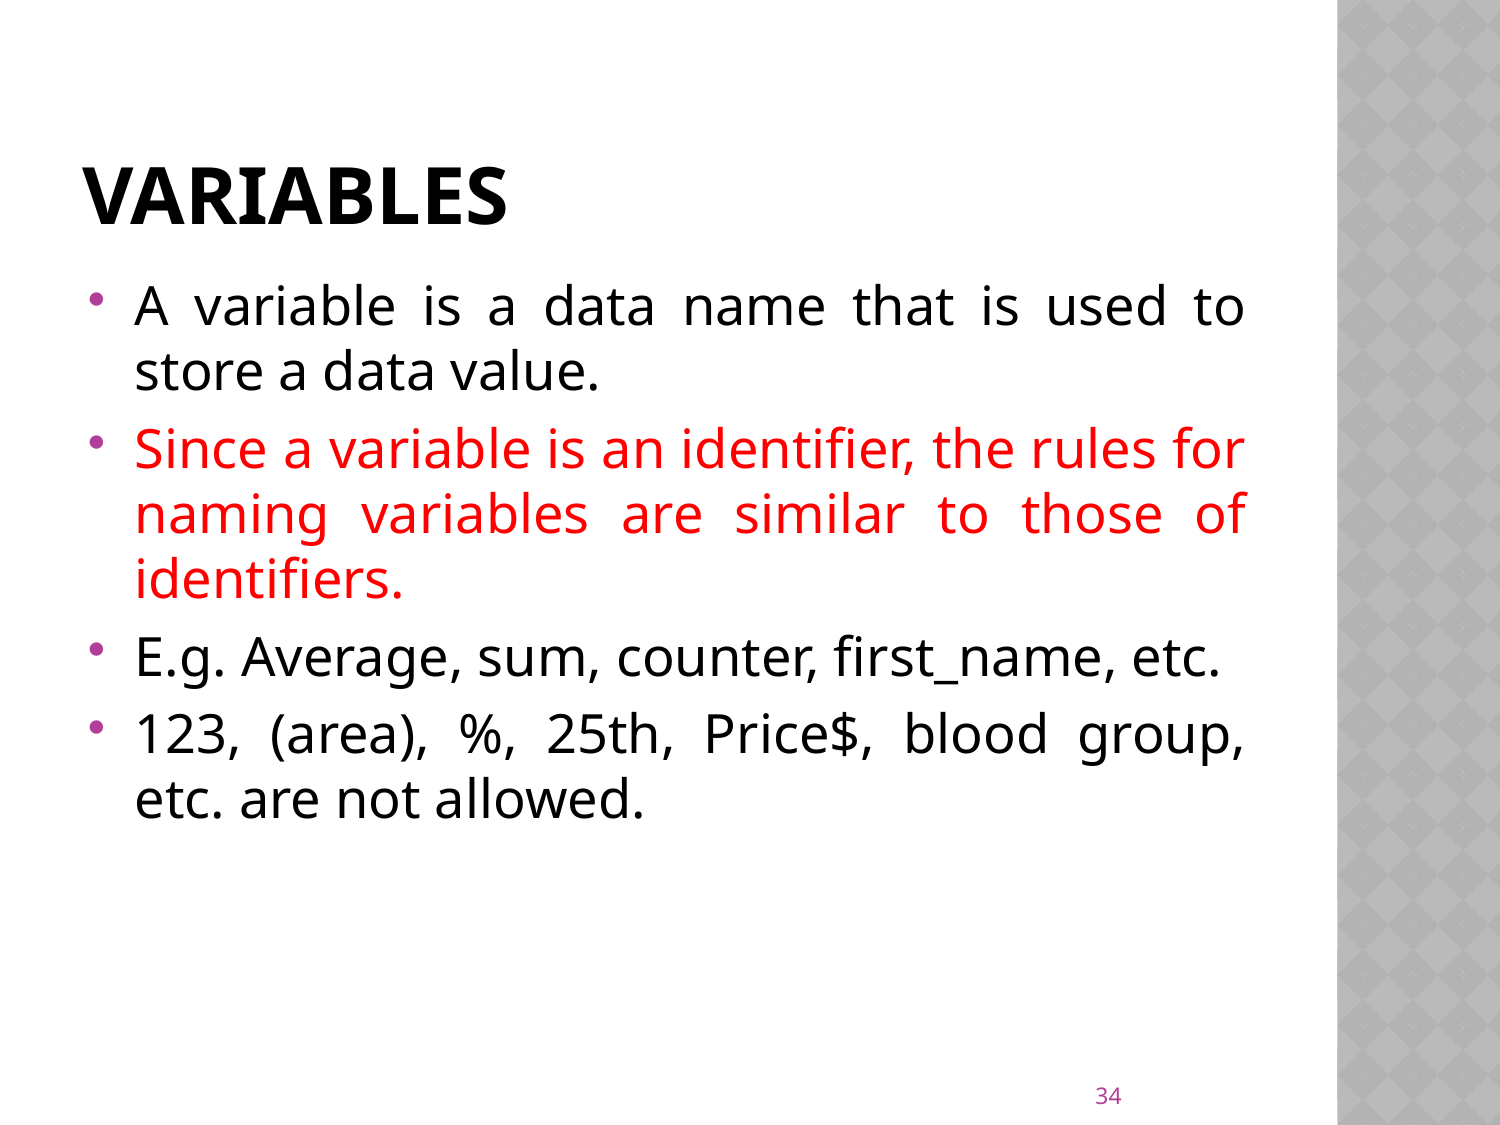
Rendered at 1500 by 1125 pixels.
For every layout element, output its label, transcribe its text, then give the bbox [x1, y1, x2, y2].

slide_number 34 [1025, 1075, 1122, 1113]
list A variable is a data name that is used to store a data value. Since a variable is an identifier, the rules for naming variables are similar to those of identifiers. E.g. Average, sum, counter, first_name, etc. 123, (area), %, 25th, Price$, blood group, etc. are not allowed. [75, 264, 1263, 1059]
title variables [75, 52, 1263, 240]
